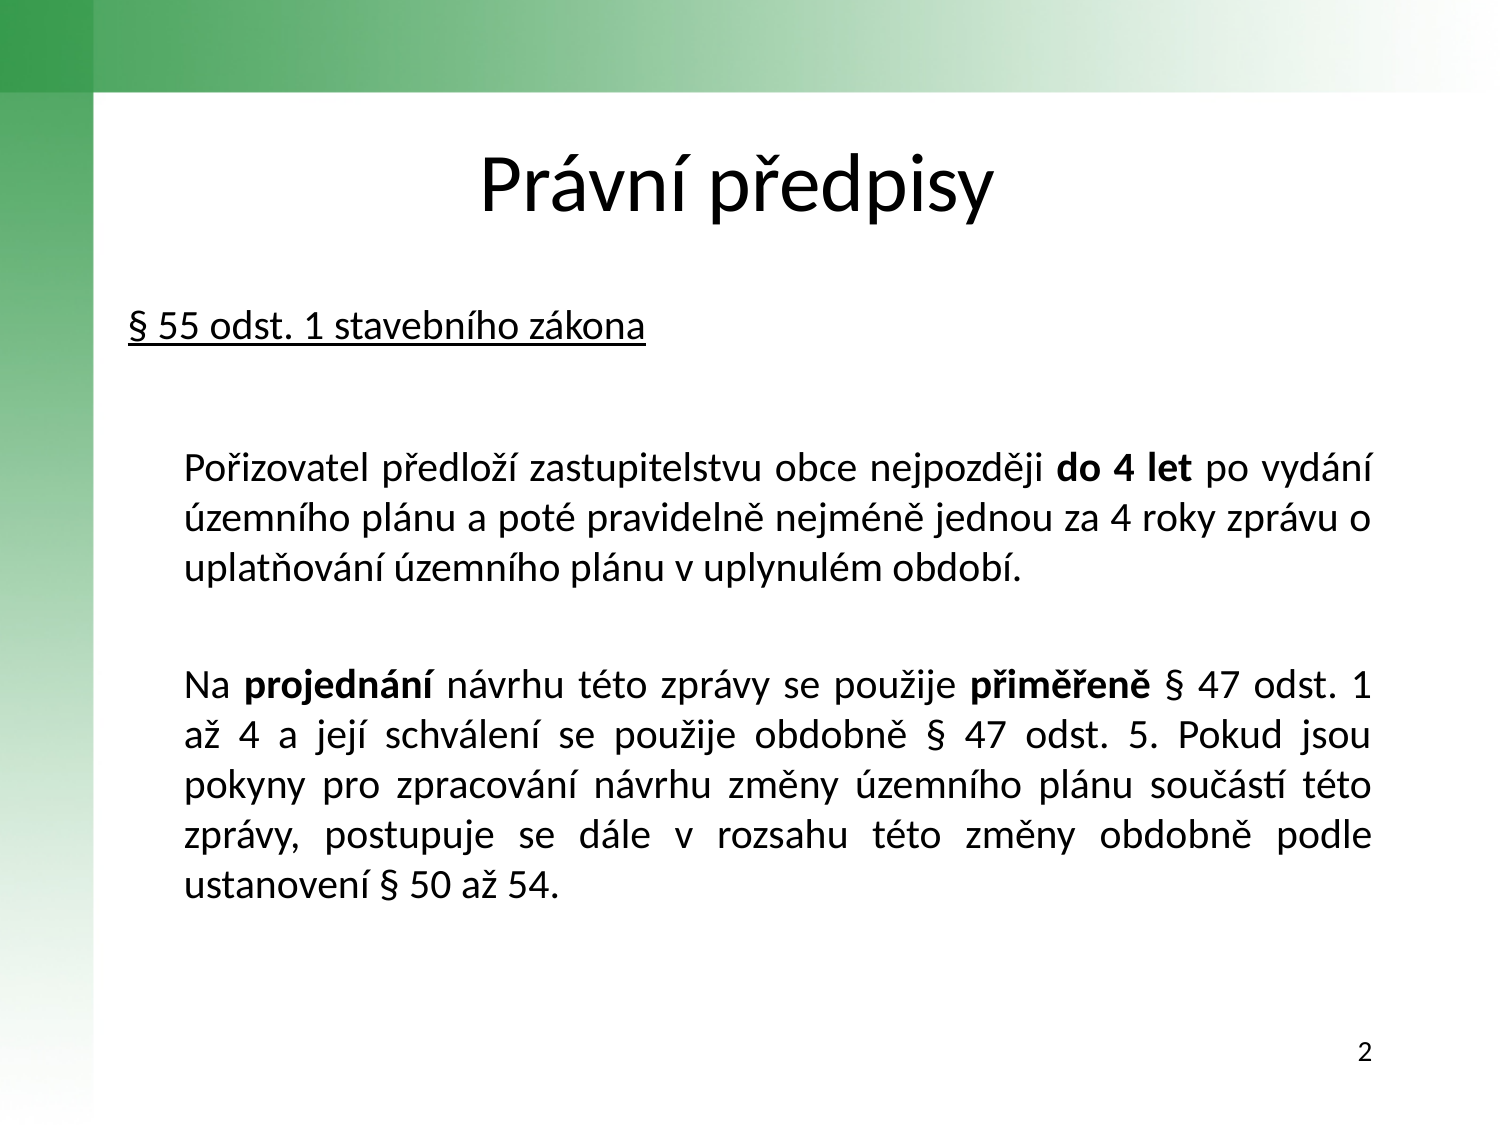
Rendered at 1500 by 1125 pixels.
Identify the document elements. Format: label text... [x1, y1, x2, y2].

list § 55 odst. 1 stavebního zákona Pořizovatel předloží zastupitelstvu obce nejpozději do 4 let po vydání územního plánu a poté pravidelně nejméně jednou za 4 roky zprávu o uplatňování územního plánu v uplynulém období. Na projednání návrhu této zprávy se použije přiměřeně § 47 odst. 1 až 4 a její schválení se použije obdobně § 47 odst. 5. Pokud jsou pokyny pro zpracování návrhu změny územního plánu součástí této zprávy, postupuje se dále v rozsahu této změny obdobně podle ustanovení § 50 až 54. [112, 290, 1388, 1055]
slide_number 2 [1074, 1024, 1388, 1101]
picture [0, 0, 1500, 1125]
title Právní předpisy [100, 135, 1376, 221]
